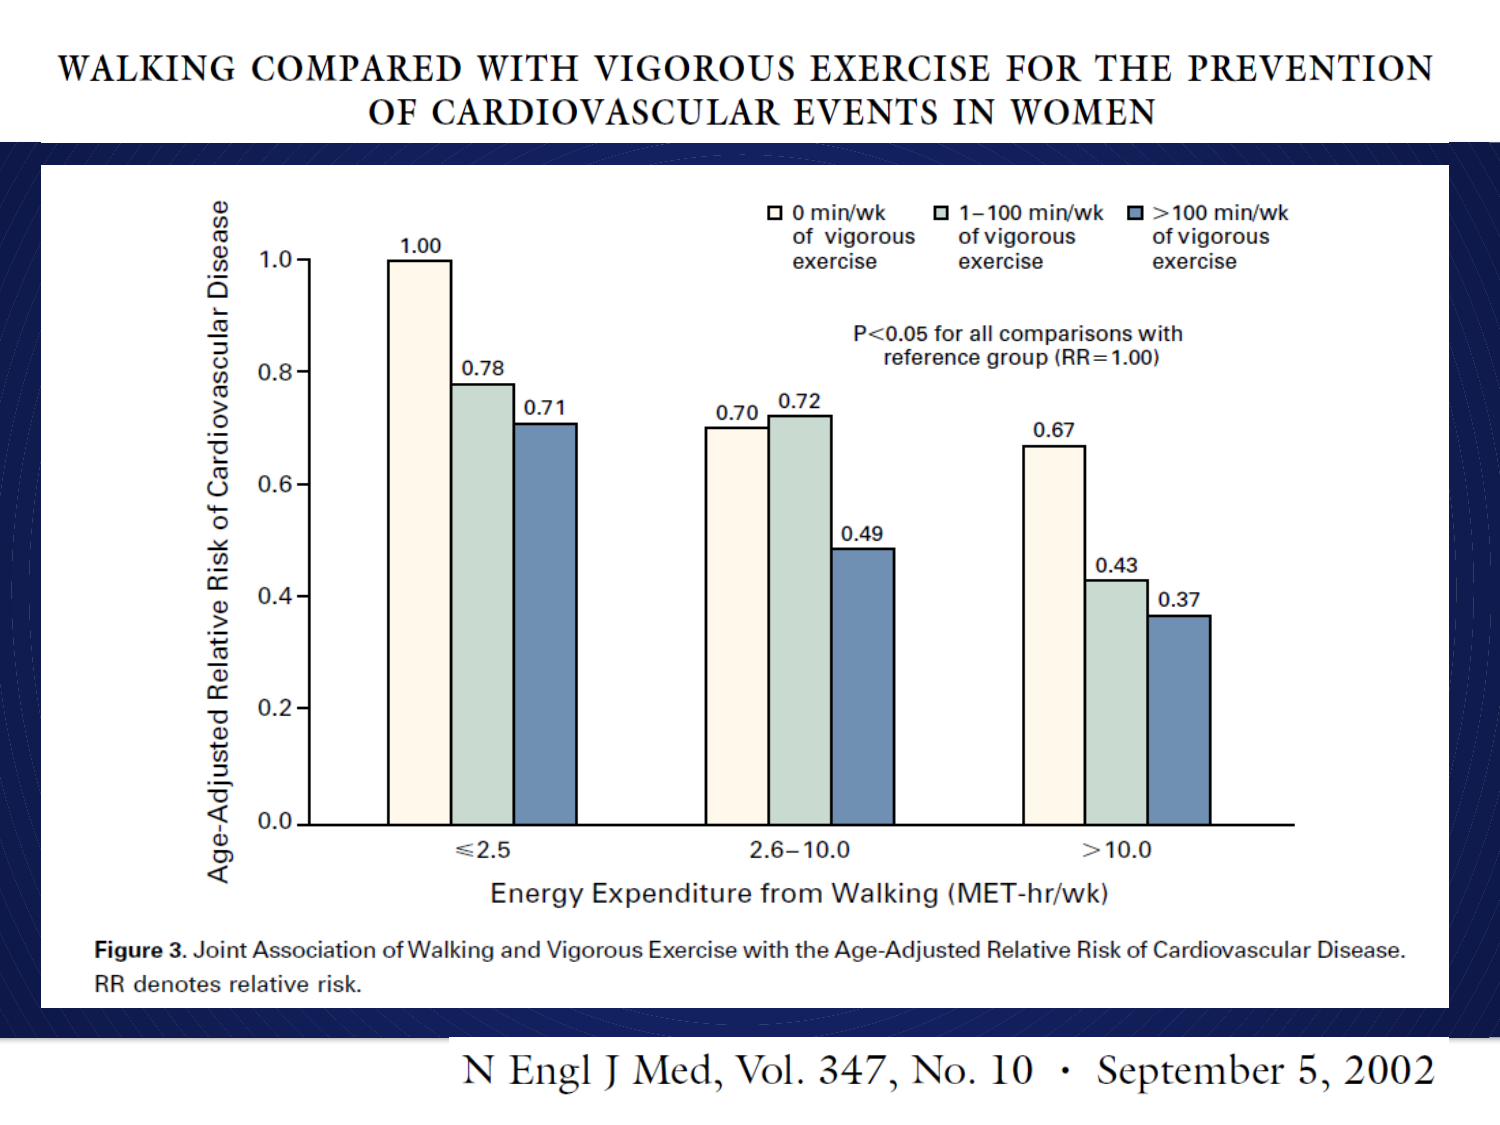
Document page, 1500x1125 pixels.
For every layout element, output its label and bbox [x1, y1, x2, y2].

text_box [0, 142, 1500, 1038]
picture [40, 30, 1449, 143]
picture [449, 1036, 1449, 1100]
picture [40, 165, 1449, 1008]
